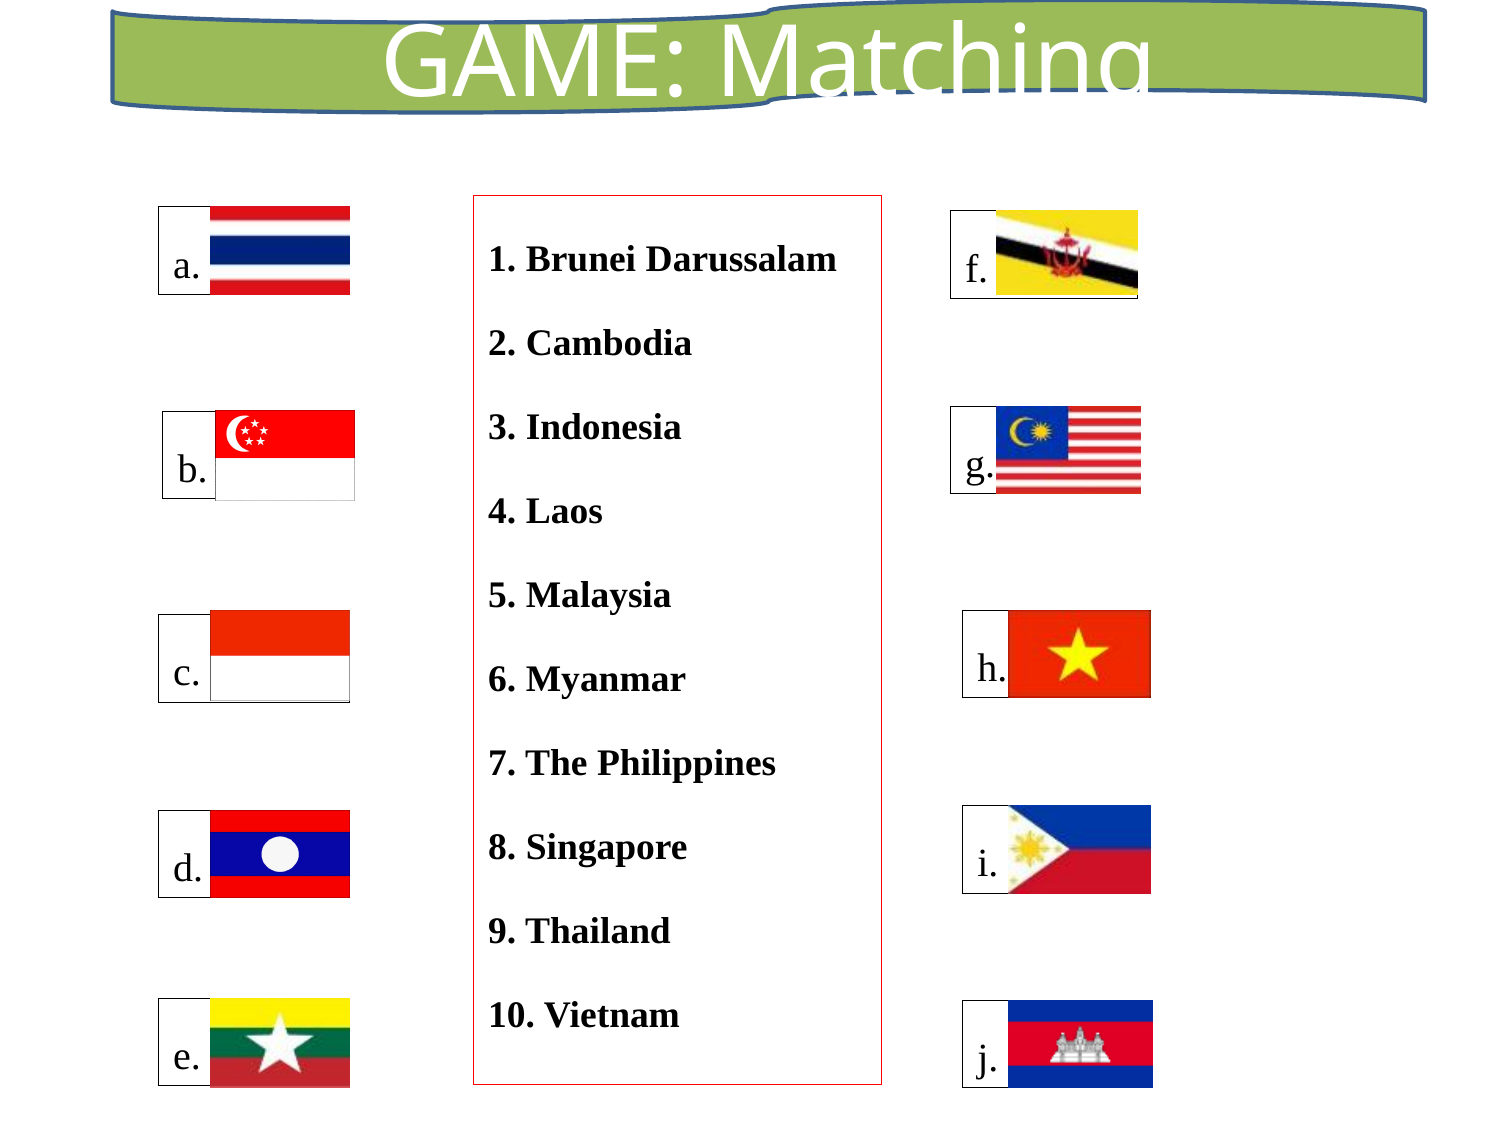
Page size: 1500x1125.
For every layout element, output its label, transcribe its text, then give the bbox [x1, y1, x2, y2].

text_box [962, 999, 1153, 1089]
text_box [162, 409, 355, 501]
text_box GAME: Matching [110, 0, 1428, 115]
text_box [962, 805, 1151, 894]
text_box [157, 206, 351, 295]
list 1. Brunei Darussalam 2. Cambodia 3. Indonesia 4. Laos 5. Malaysia 6. Myanmar 7. The Philippines 8. Singapore 9. Thailand 10. Vietnam [473, 195, 882, 1085]
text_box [157, 810, 351, 899]
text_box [949, 405, 1141, 494]
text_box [157, 610, 351, 703]
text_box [949, 210, 1138, 299]
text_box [962, 609, 1151, 699]
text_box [157, 997, 351, 1088]
